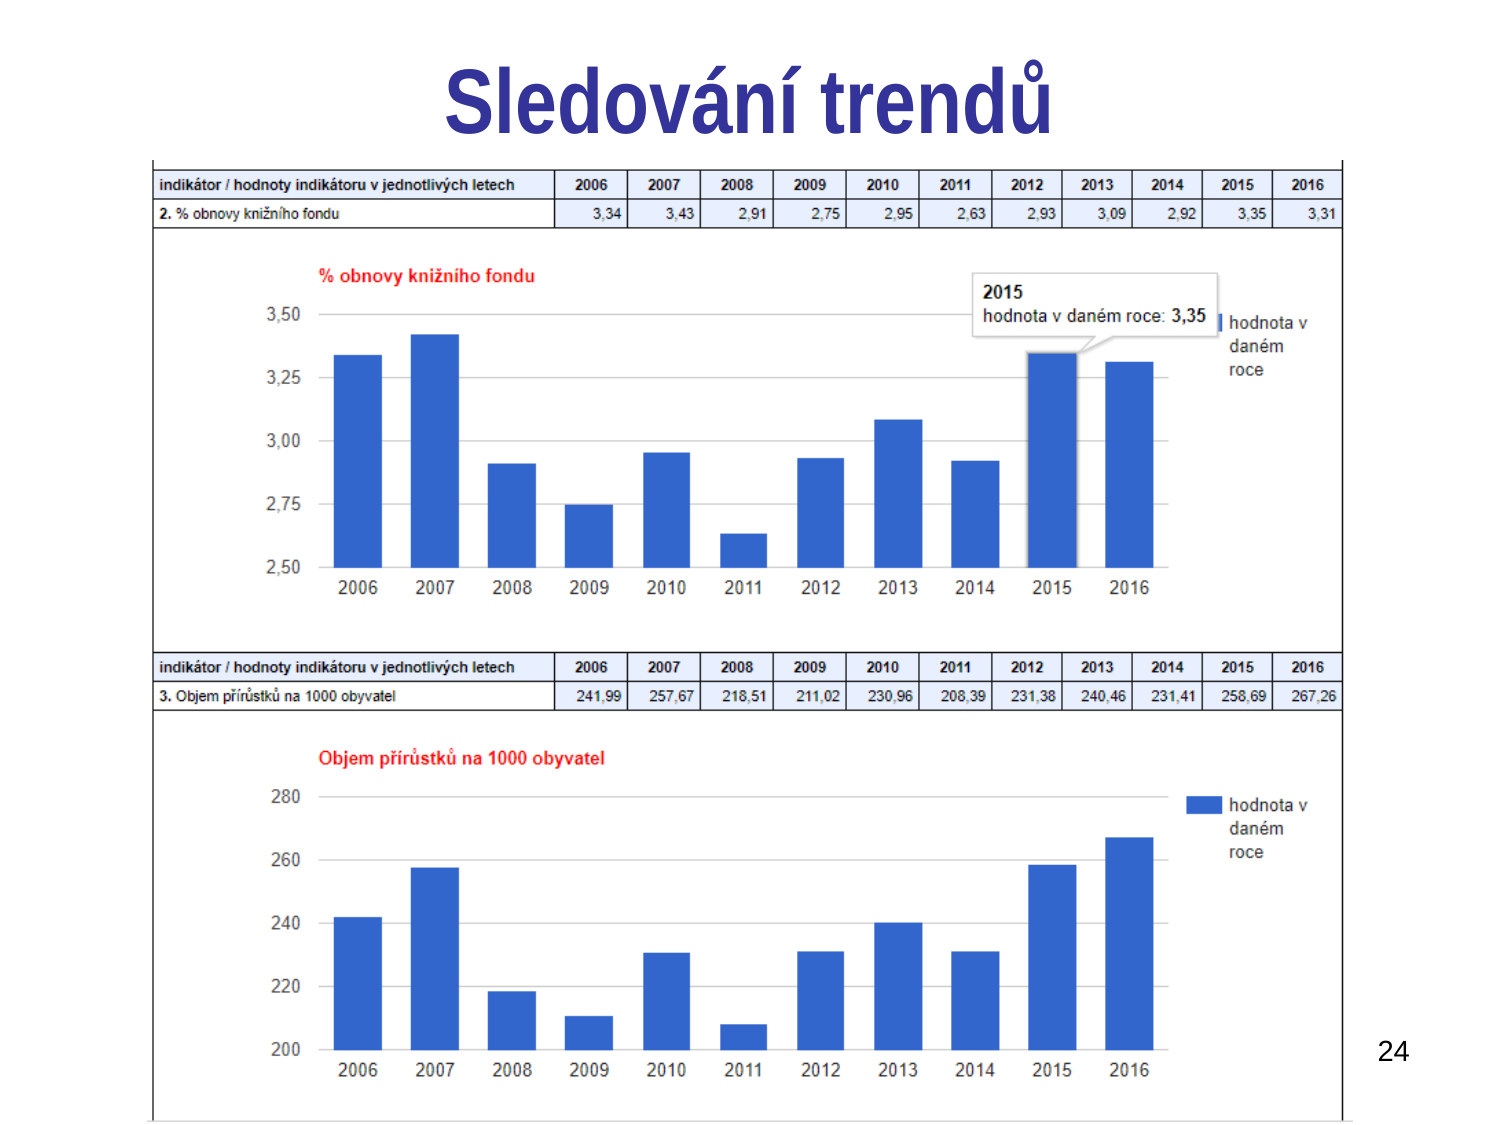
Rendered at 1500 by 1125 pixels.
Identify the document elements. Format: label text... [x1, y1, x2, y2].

picture [147, 160, 1353, 1123]
title Sledování trendů [75, 45, 1425, 149]
slide_number 24 [1358, 1024, 1425, 1103]
